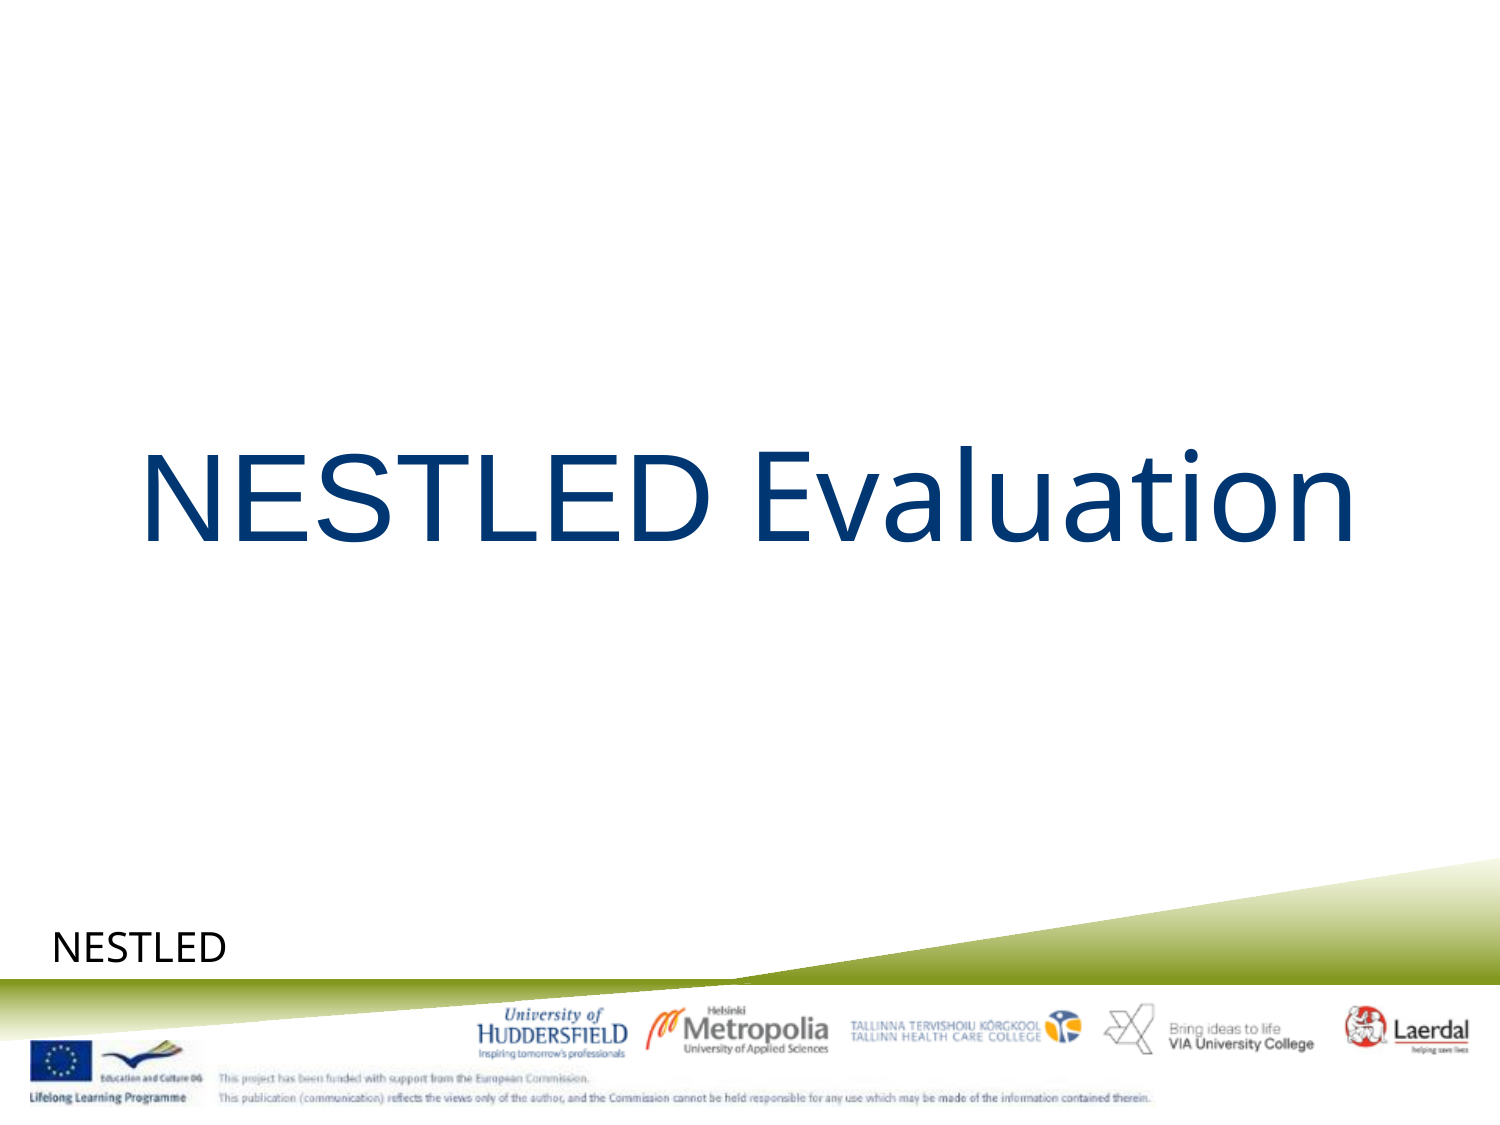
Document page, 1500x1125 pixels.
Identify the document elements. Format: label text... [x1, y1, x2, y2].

picture [30, 1000, 1479, 1107]
title NESTLED Evaluation [112, 184, 1388, 576]
